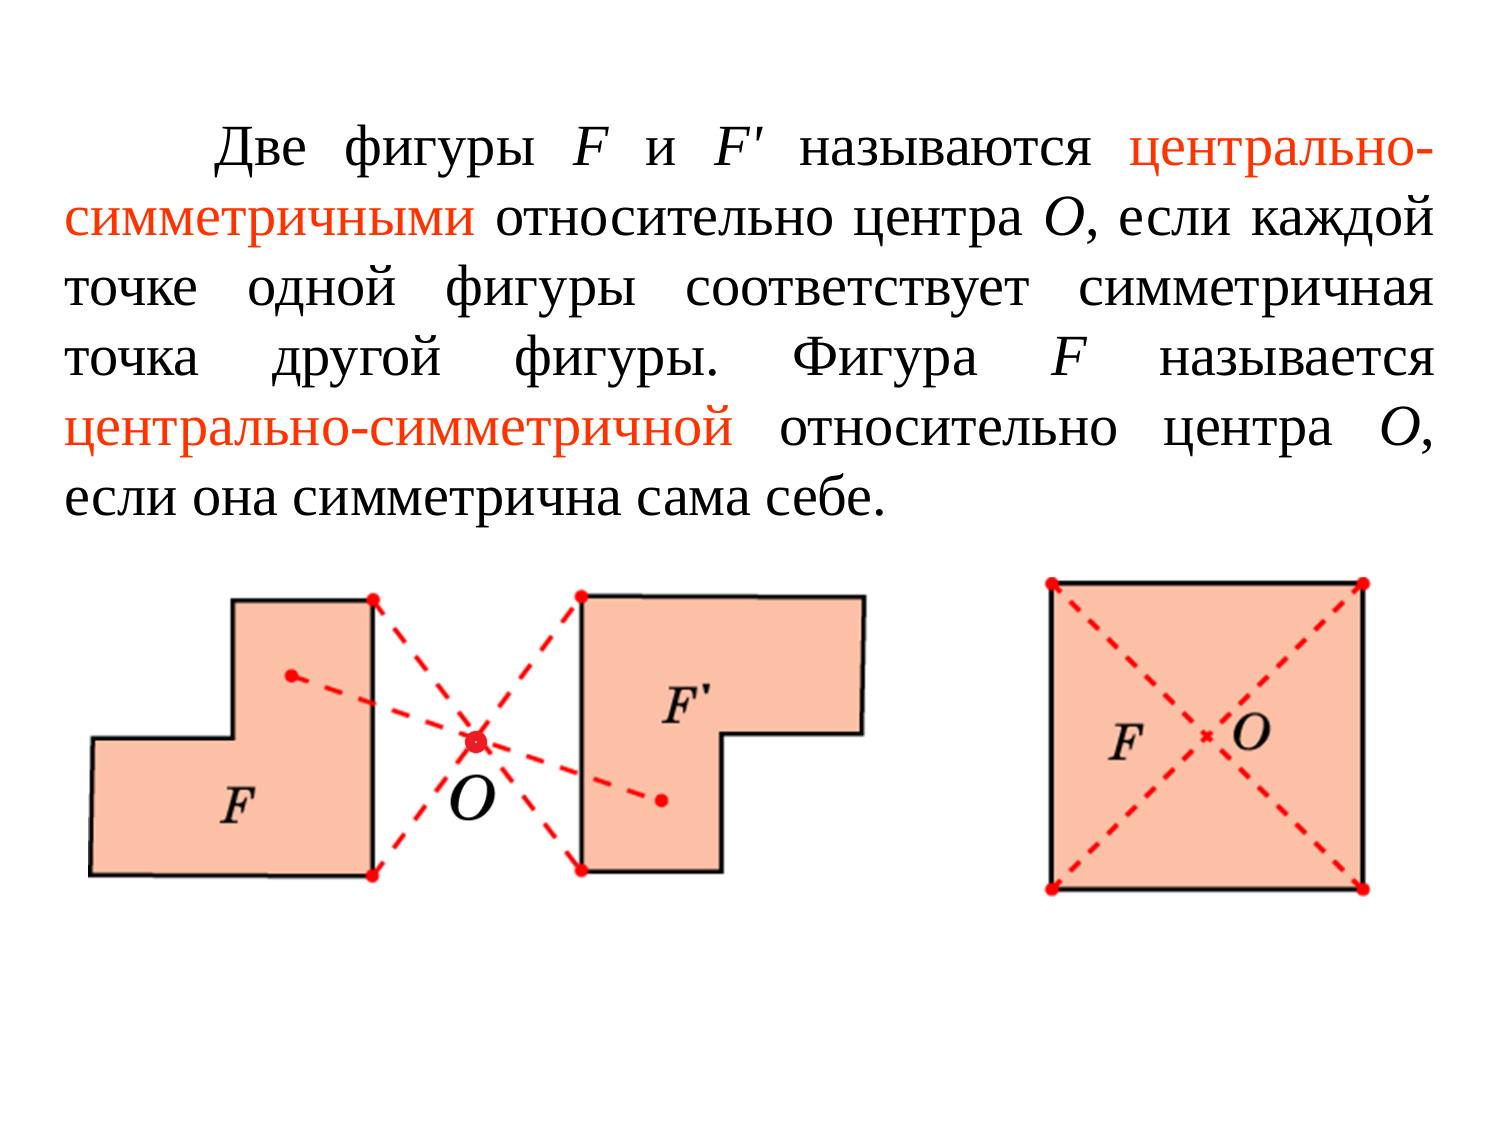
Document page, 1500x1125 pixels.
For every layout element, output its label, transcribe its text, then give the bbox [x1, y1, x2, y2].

picture [88, 562, 1371, 916]
text_box Две фигуры F и F' называются центрально-симметричными относительно центра О, если каждой точке одной фигуры соответствует симметричная точка другой фигуры. Фигура F называется центрально-симметричной относительно центра О, если она симметрична сама себе. [50, 99, 1450, 535]
